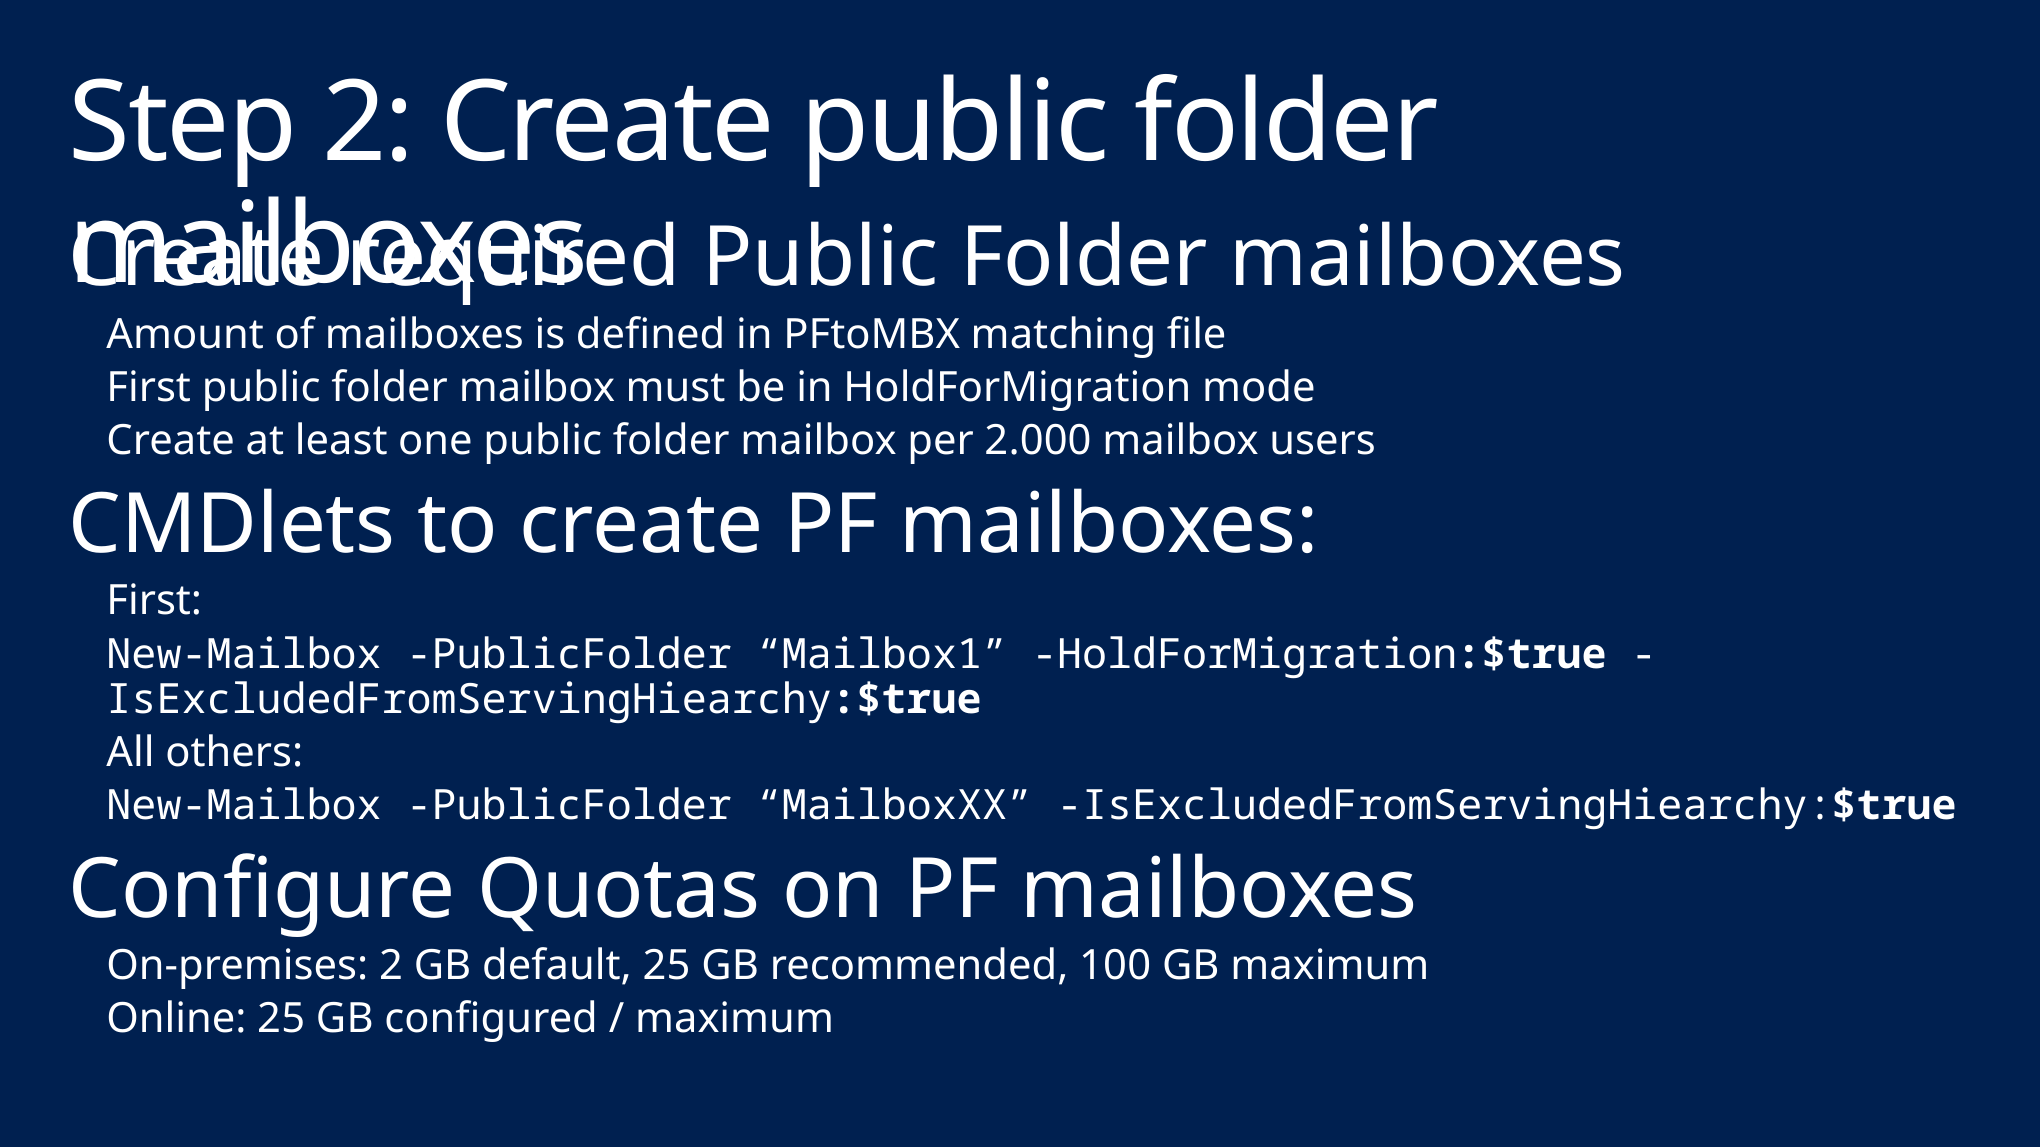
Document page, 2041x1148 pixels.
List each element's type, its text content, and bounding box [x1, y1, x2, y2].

list Create required Public Folder mailboxes Amount of mailboxes is defined in PFtoMBX matching file First public folder mailbox must be in HoldForMigration mode Create at least one public folder mailbox per 2.000 mailbox users CMDlets to create PF mailboxes: First: New-Mailbox -PublicFolder “Mailbox1” -HoldForMigration:$true -IsExcludedFromServingHiearchy:$true All others: New-Mailbox -PublicFolder “MailboxXX” -IsExcludedFromServingHiearchy:$true Configure Quotas on PF mailboxes On-premises: 2 GB default, 25 GB recommended, 100 GB maximum Online: 25 GB configured / maximum [45, 198, 1996, 1088]
title Step 2: Create public folder mailboxes [45, 48, 1996, 198]
